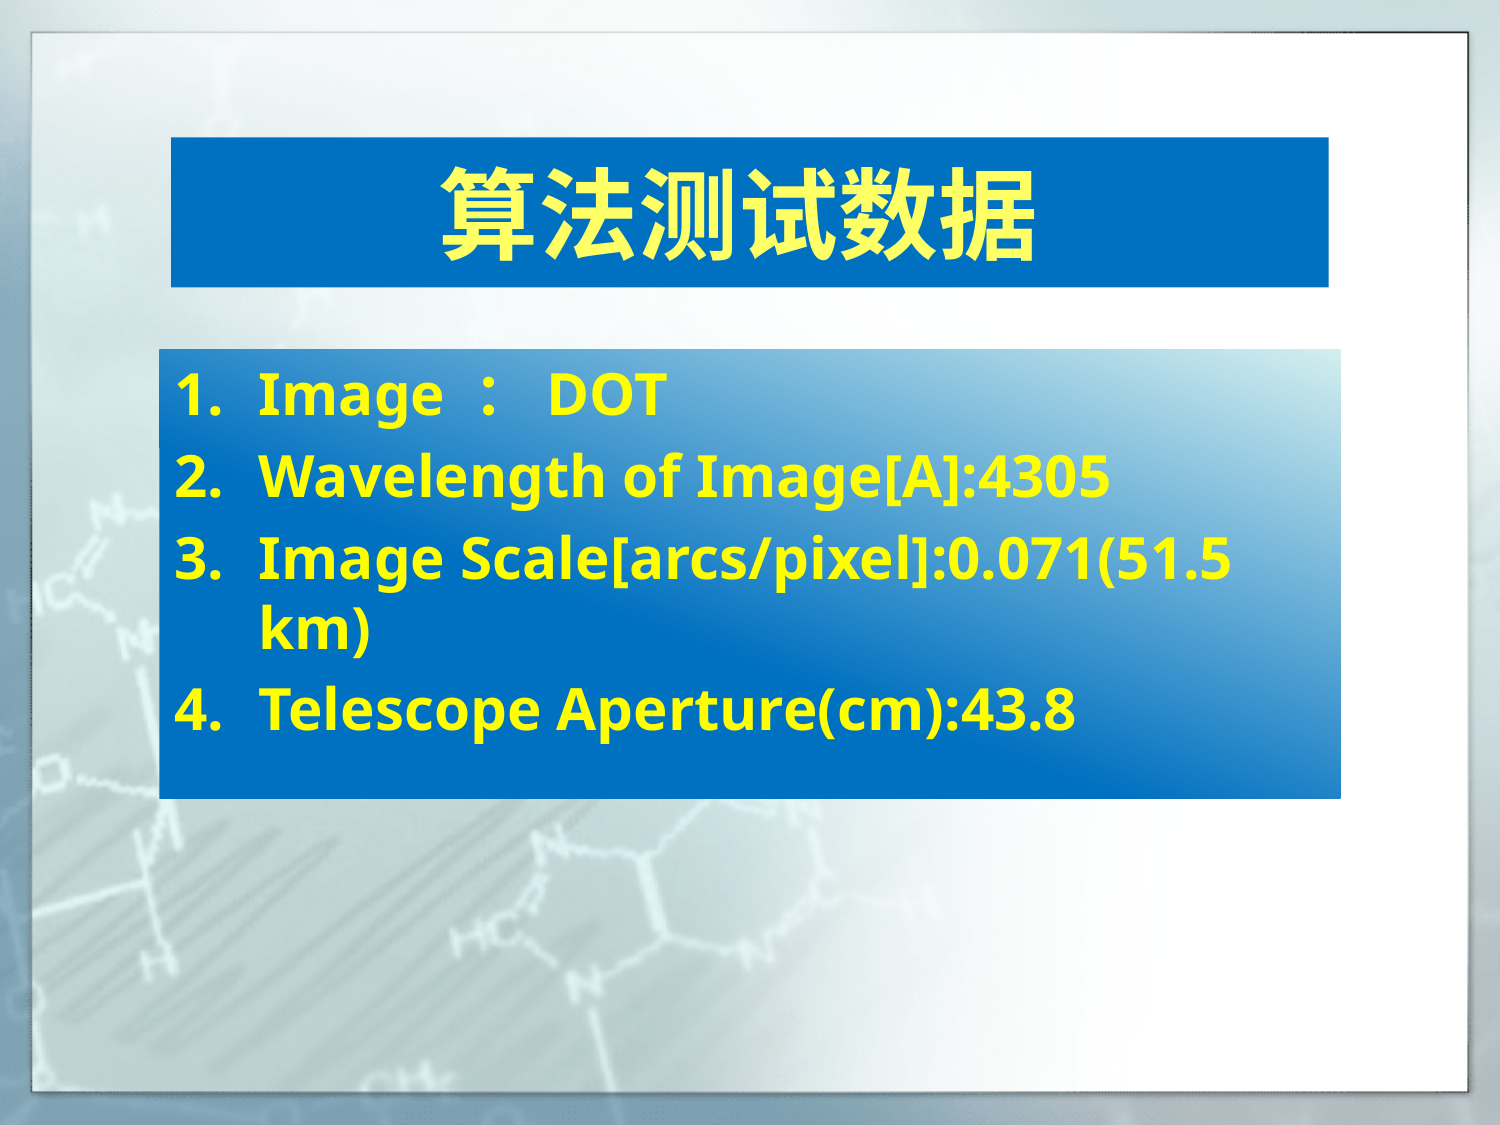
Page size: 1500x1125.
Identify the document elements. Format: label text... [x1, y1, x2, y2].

title 算法测试数据 [171, 137, 1329, 288]
list Image ：DOT Wavelength of Image[A]:4305 Image Scale[arcs/pixel]:0.071(51.5 km) Telescope Aperture(cm):43.8 [159, 349, 1341, 799]
picture [0, 0, 1500, 1125]
